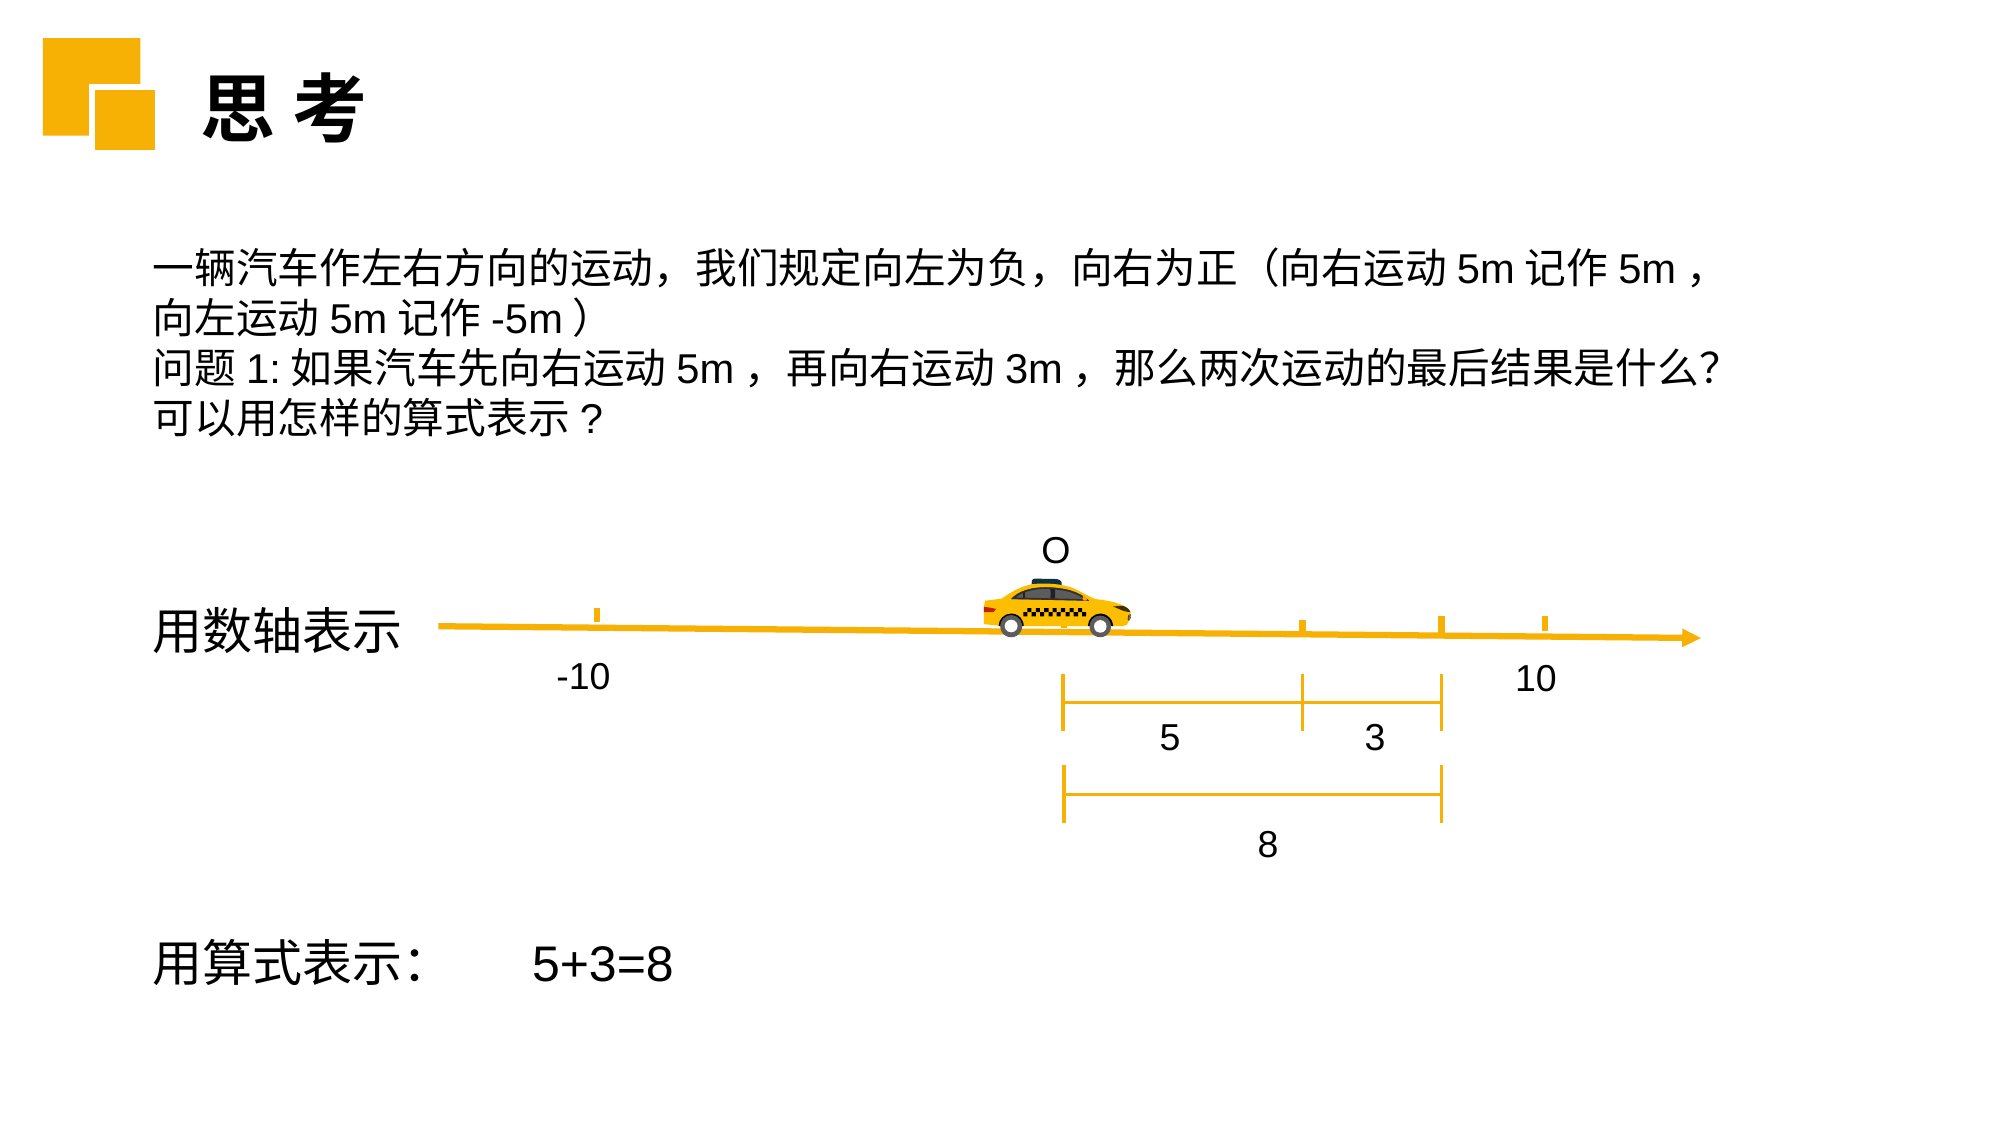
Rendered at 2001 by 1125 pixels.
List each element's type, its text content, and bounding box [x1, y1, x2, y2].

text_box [438, 518, 1701, 707]
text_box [1063, 765, 1442, 874]
text_box 思 考 [185, 53, 755, 159]
text_box 用算式表示： 5+3=8 [137, 923, 1415, 999]
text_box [1062, 707, 1302, 766]
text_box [1302, 673, 1442, 765]
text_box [983, 578, 1132, 638]
text_box 一辆汽车作左右方向的运动，我们规定向左为负，向右为正（向右运动5m记作5m，向左运动5m记作-5m） 问题1:如果汽车先向右运动5m，再向右运动3m，那么两次运动的最后结果是什么？可以用怎样的算式表示? [137, 234, 1775, 450]
text_box 用数轴表示 [137, 592, 438, 667]
